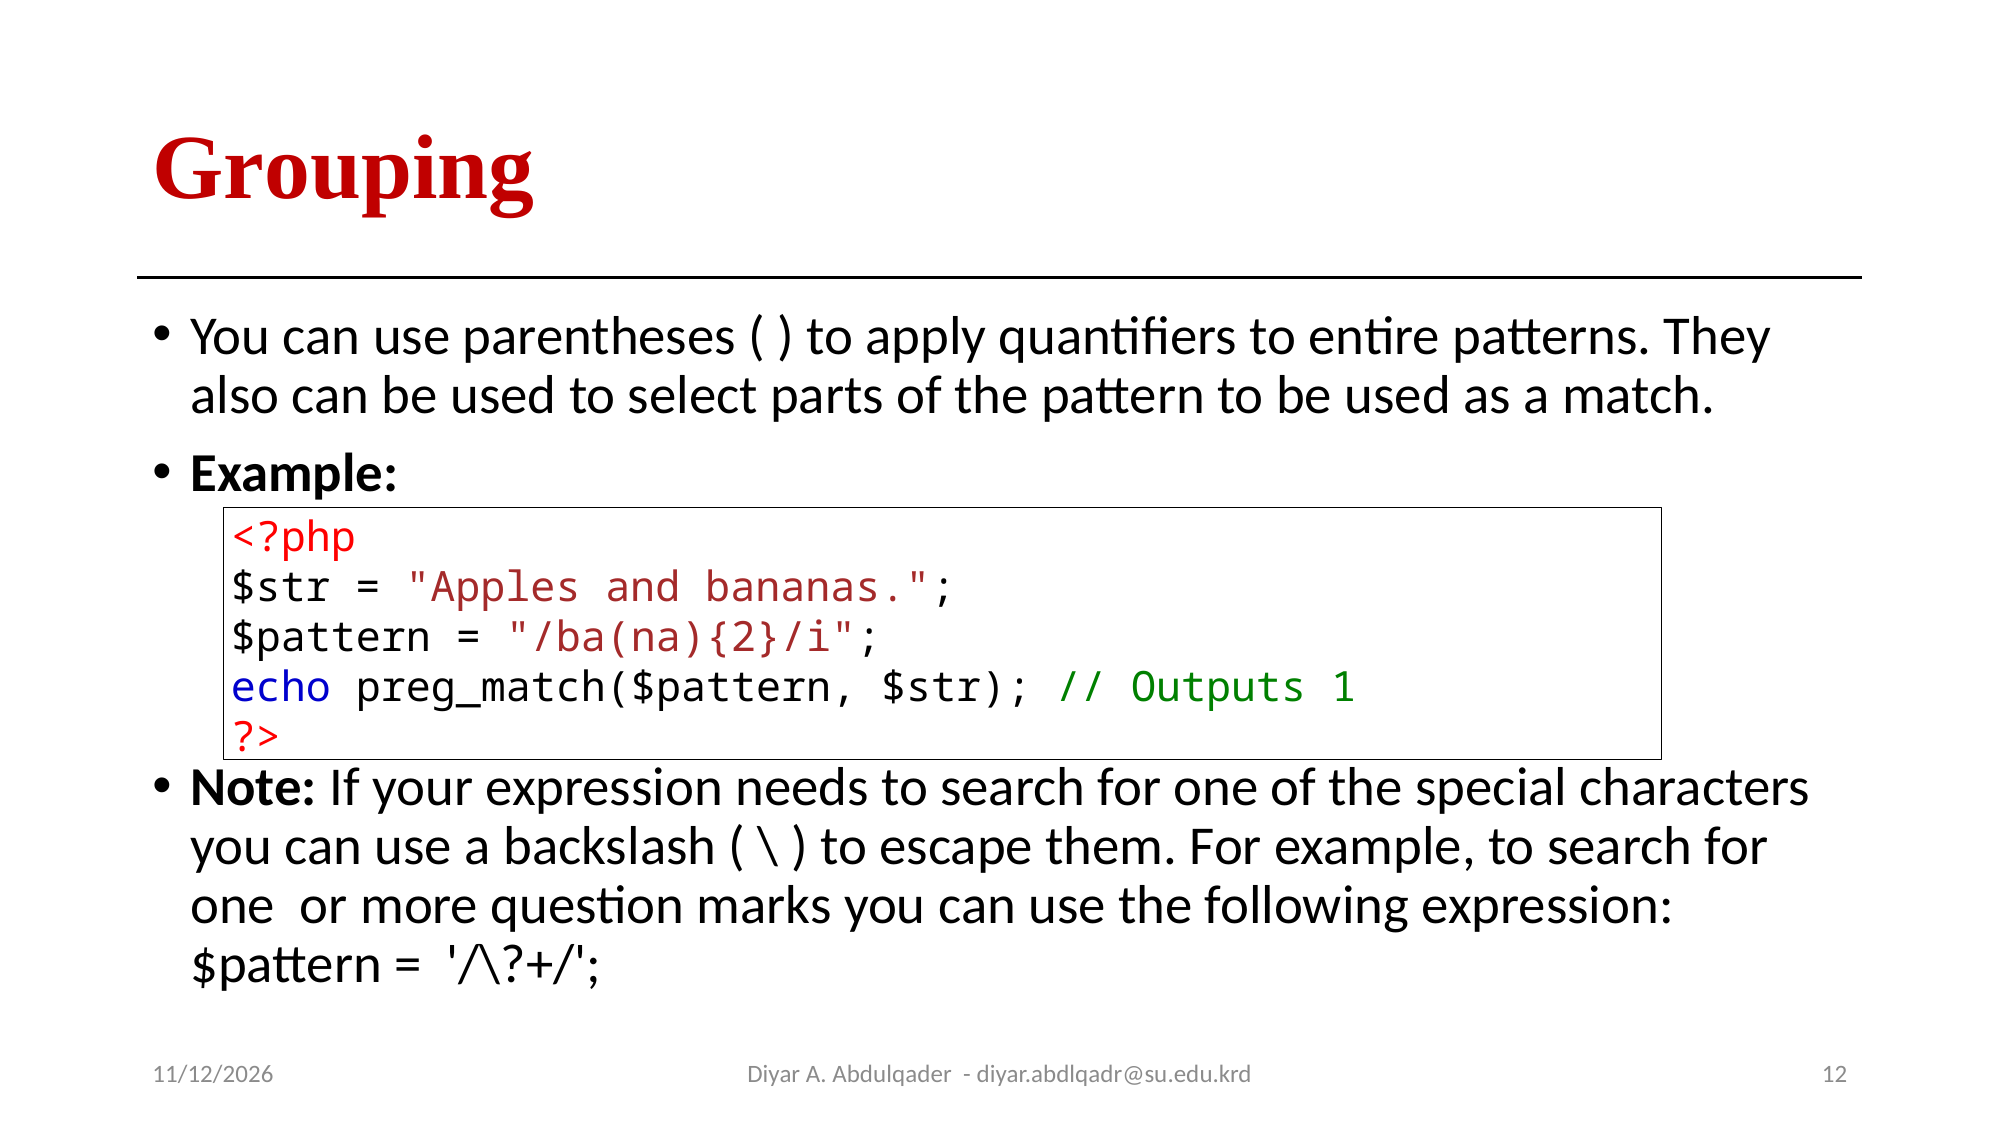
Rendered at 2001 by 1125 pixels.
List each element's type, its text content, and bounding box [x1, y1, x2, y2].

footer Diyar A. Abdulqader - diyar.abdlqadr@su.edu.krd [662, 1042, 1338, 1103]
text_box <?php $str = "Apples and bananas."; $pattern = "/ba(na){2}/i"; echo preg_match($pattern, $str); // Outputs 1 ?> [223, 507, 1662, 760]
title Grouping [137, 59, 1863, 278]
slide_number 12 [1412, 1042, 1863, 1103]
list You can use parentheses ( ) to apply quantifiers to entire patterns. They also can be used to select parts of the pattern to be used as a match. Example: Note: If your expression needs to search for one of the special characters you can use a backslash ( \ ) to escape them. For example, to search for one or more question marks you can use the following expression: $pattern = '/\?+/'; [137, 299, 1863, 1014]
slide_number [137, 1042, 588, 1103]
